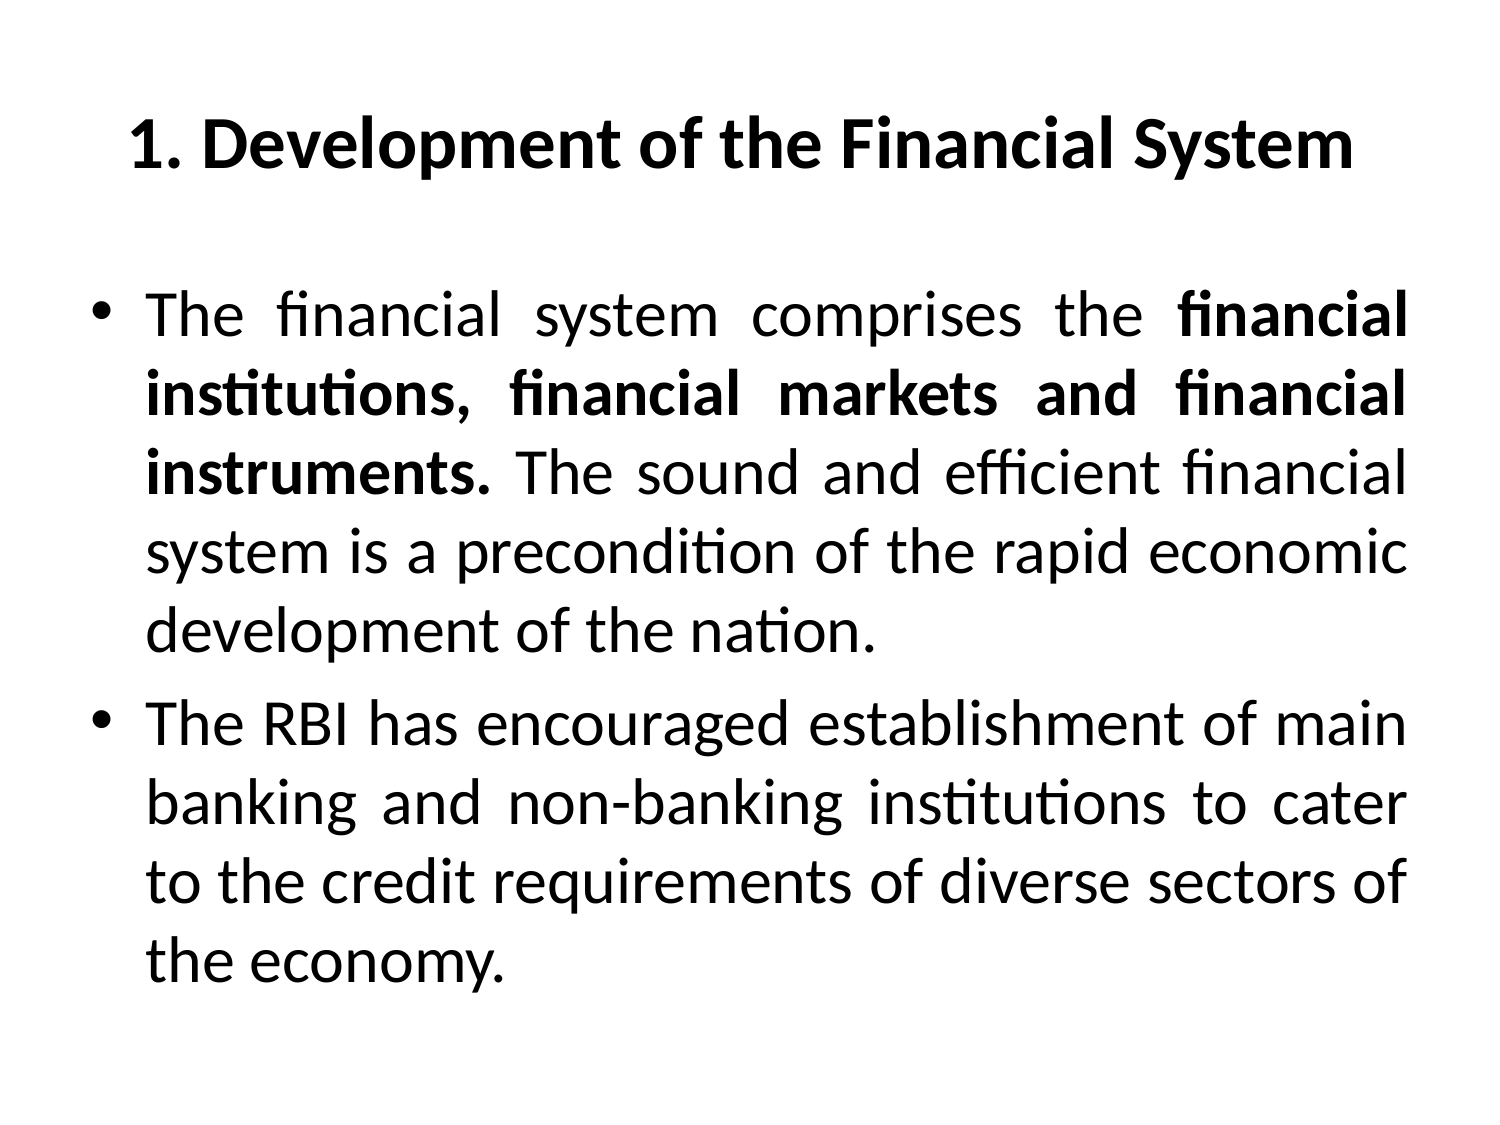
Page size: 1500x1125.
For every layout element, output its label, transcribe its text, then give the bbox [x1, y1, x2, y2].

title 1. Development of the Financial System [75, 45, 1425, 233]
list The financial system comprises the financial institutions, financial markets and financial instruments. The sound and efficient financial system is a precondition of the rapid economic development of the nation. The RBI has encouraged establishment of main banking and non-banking institutions to cater to the credit requirements of diverse sectors of the economy. [75, 262, 1425, 1005]
